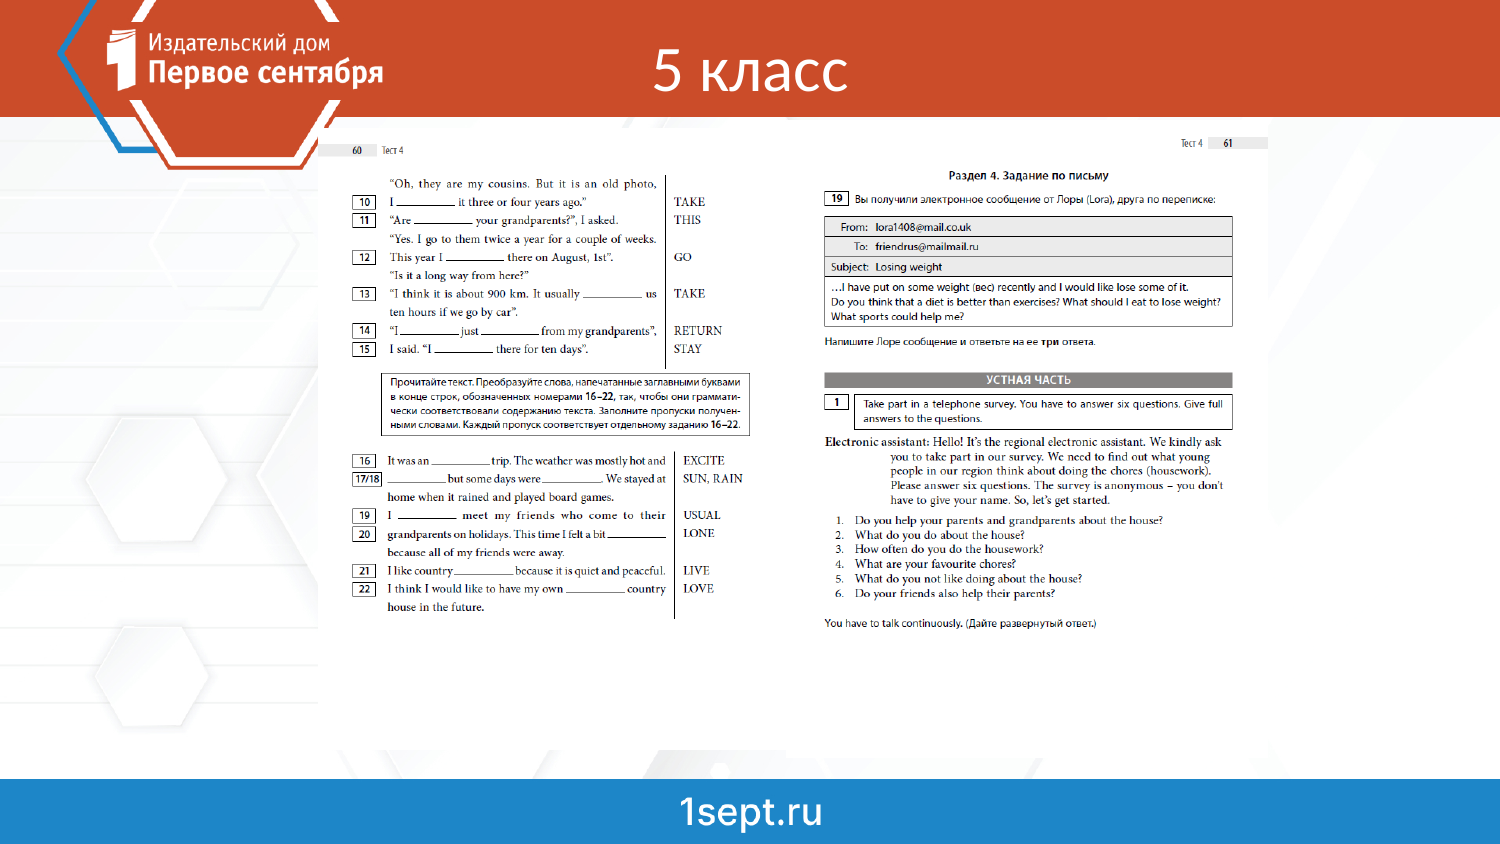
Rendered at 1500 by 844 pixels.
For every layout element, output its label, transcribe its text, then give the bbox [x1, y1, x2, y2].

title 5 класс [51, 18, 1449, 113]
picture [0, 0, 1500, 844]
